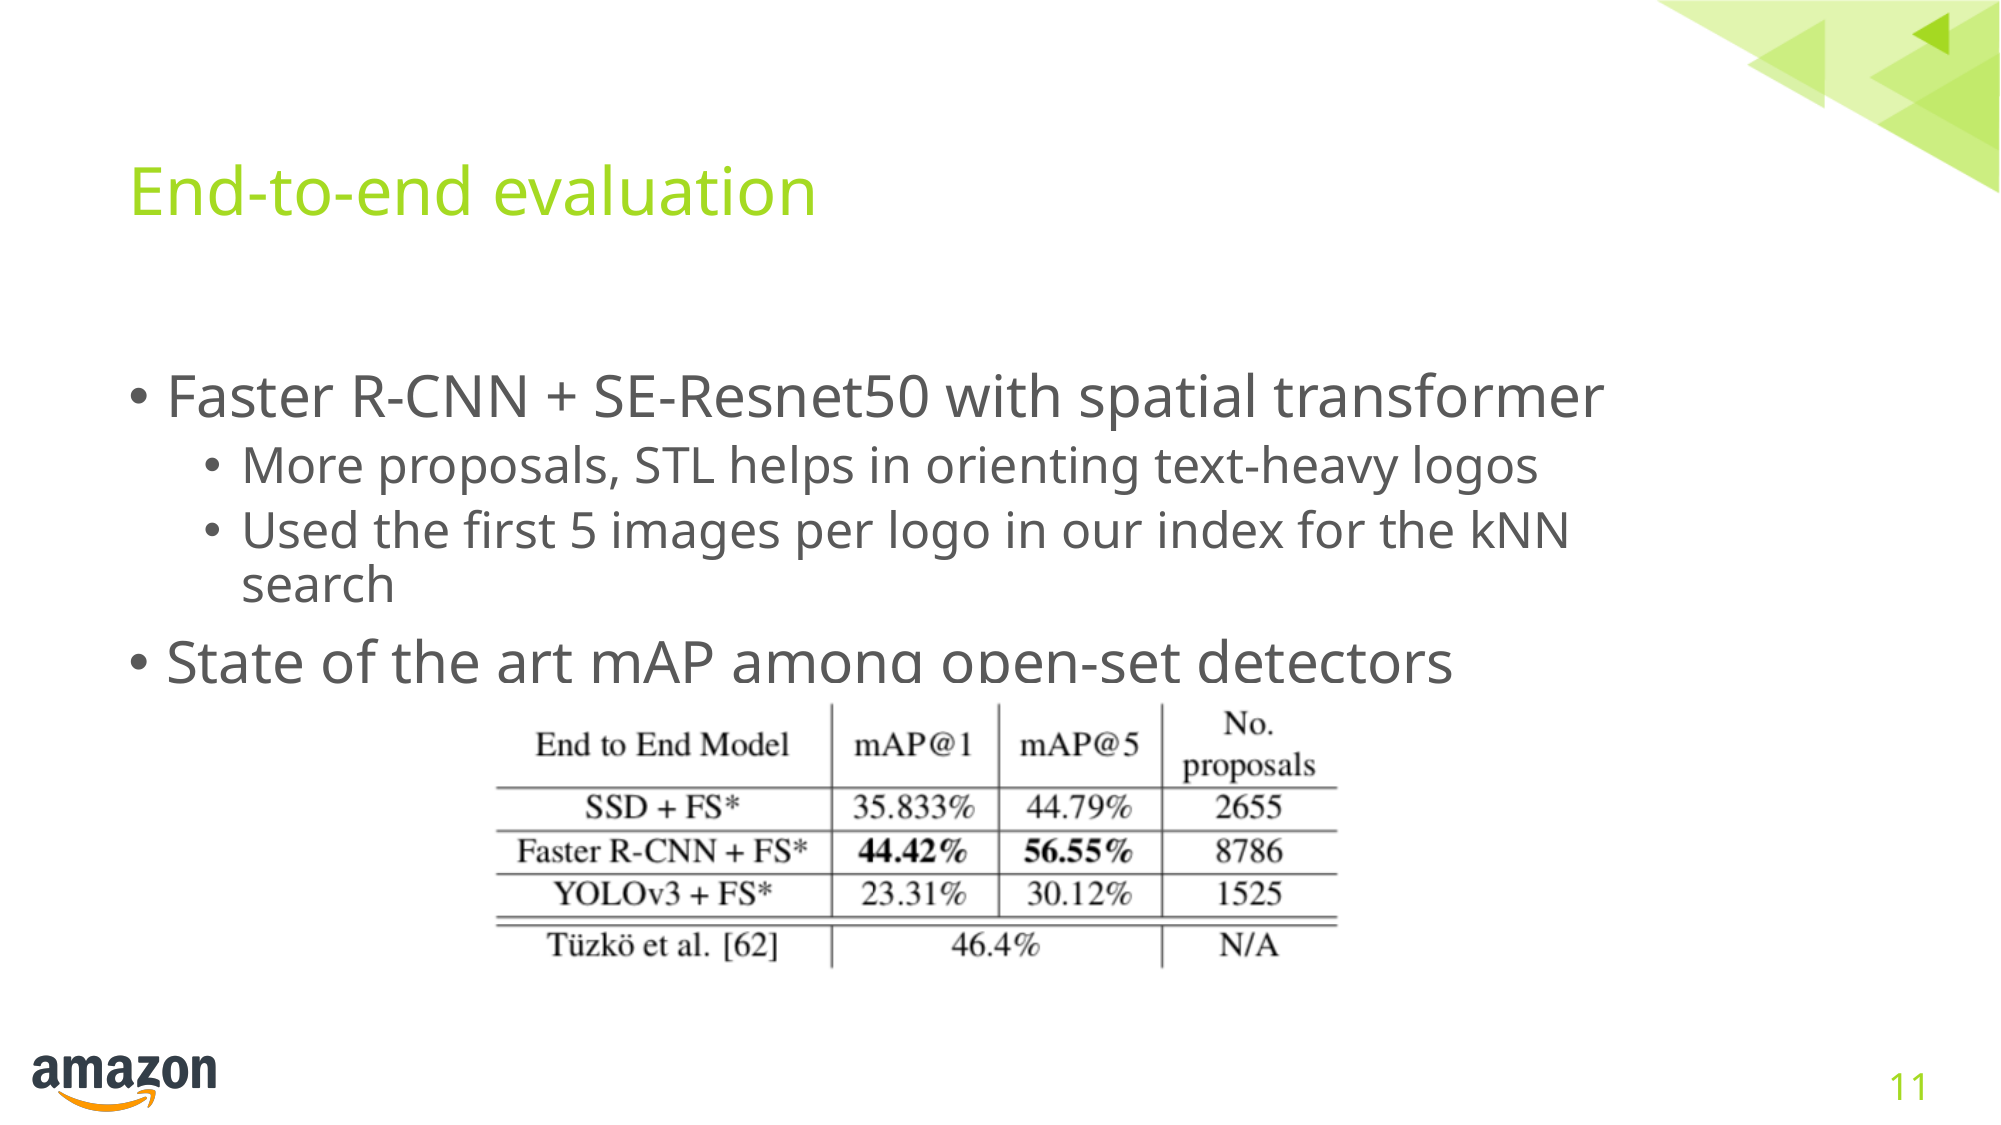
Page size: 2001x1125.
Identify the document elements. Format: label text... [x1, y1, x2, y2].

picture [0, 0, 2001, 1125]
title End-to-end evaluation [113, 85, 1704, 303]
slide_number 11 [1848, 1055, 1946, 1106]
list Faster R-CNN + SE-Resnet50 with spatial transformer More proposals, STL helps in orienting text-heavy logos Used the first 5 images per logo in our index for the kNN search State of the art mAP among open-set detectors [113, 359, 1704, 942]
